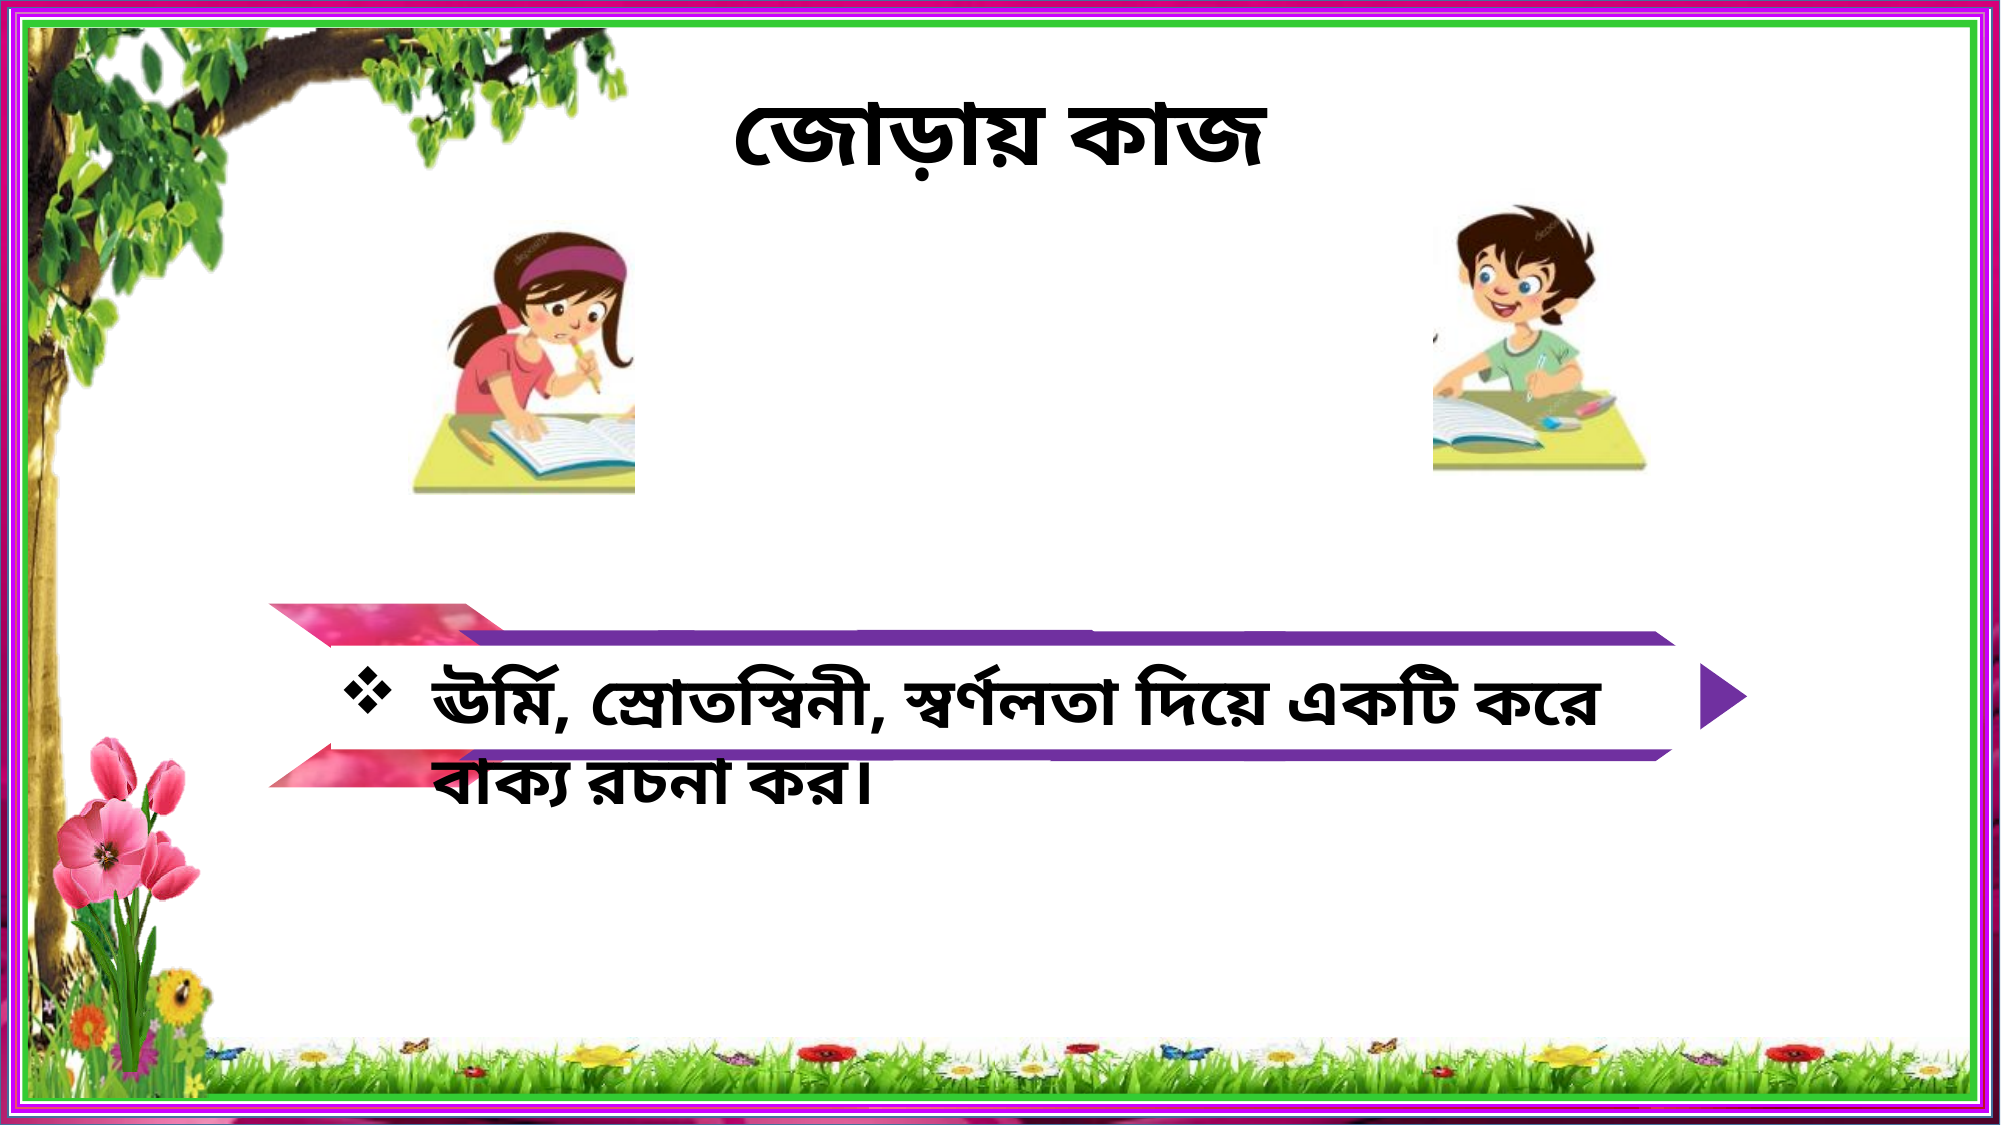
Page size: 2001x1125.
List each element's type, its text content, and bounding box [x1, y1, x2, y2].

text_box জোড়ায় কাজ [710, 66, 1290, 192]
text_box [268, 603, 1748, 788]
picture [1, 1, 1999, 1124]
text_box ঊর্মি, স্রোতস্বিনী, স্বর্ণলতা দিয়ে একটি করে বাক্য রচনা কর। [635, 788, 1718, 826]
